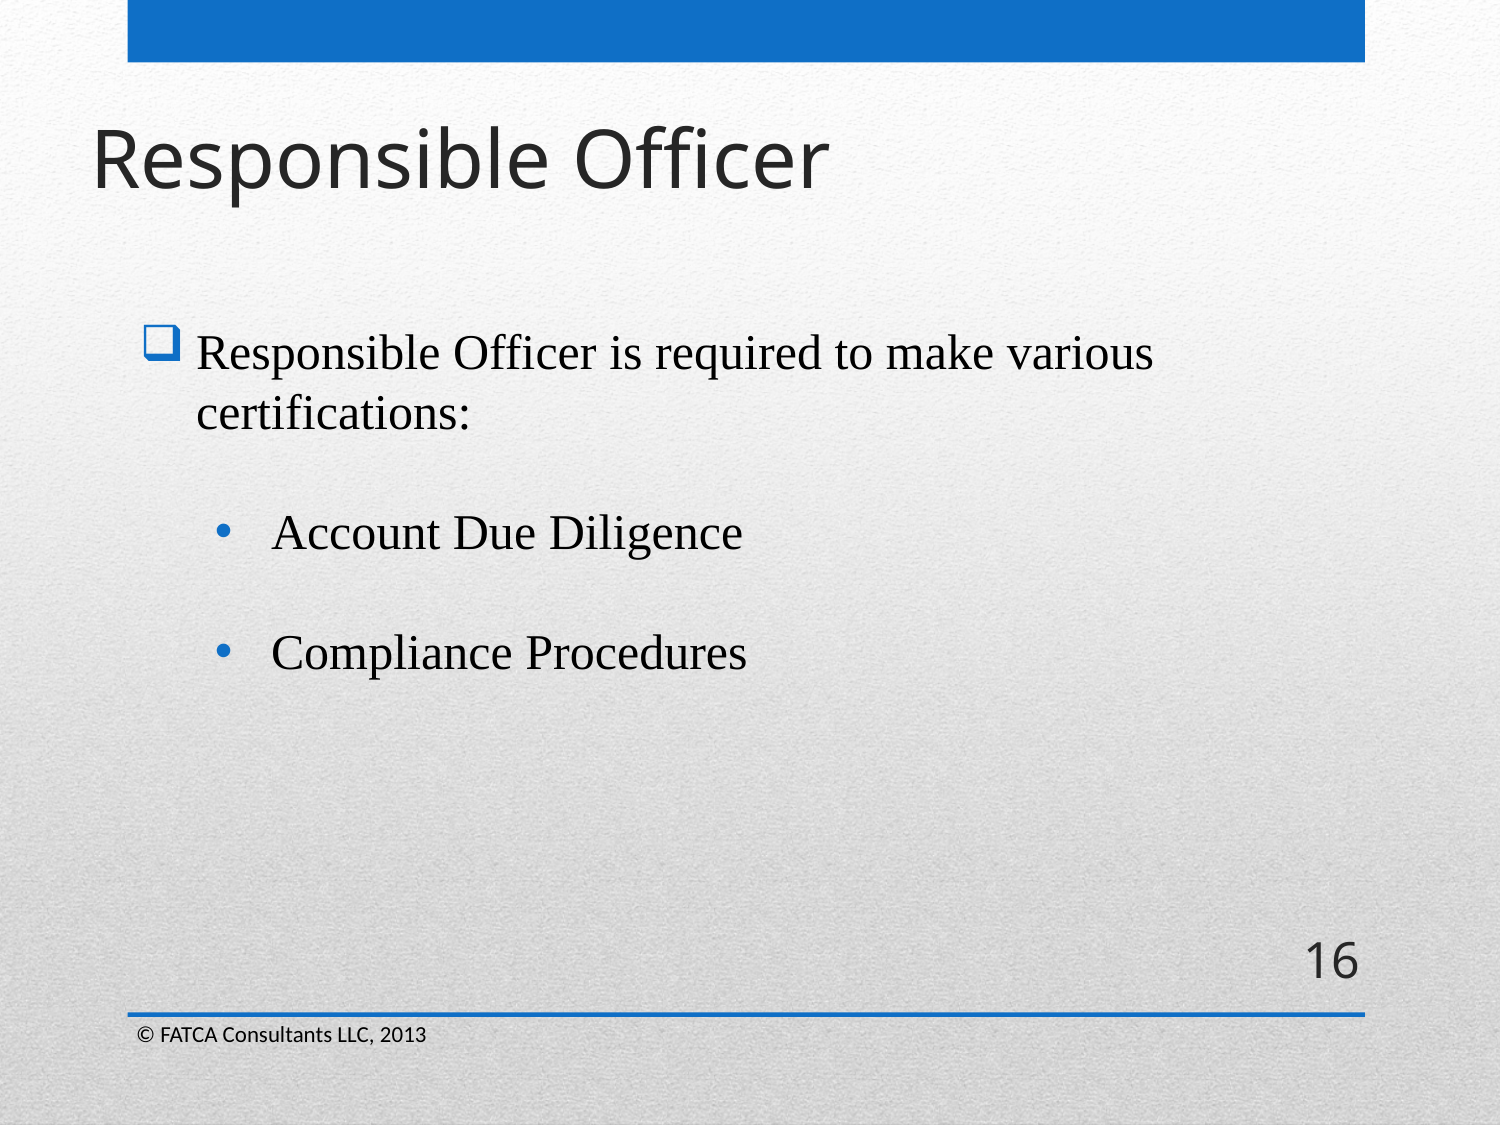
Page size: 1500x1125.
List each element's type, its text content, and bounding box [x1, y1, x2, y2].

title Responsible Officer [75, 24, 1300, 213]
slide_number 16 [1250, 933, 1375, 993]
text_box Responsible Officer is required to make various certifications: Account Due Diligence Compliance Procedures [125, 312, 1363, 688]
text_box © FATCA Consultants LLC, 2013 [121, 1012, 488, 1055]
